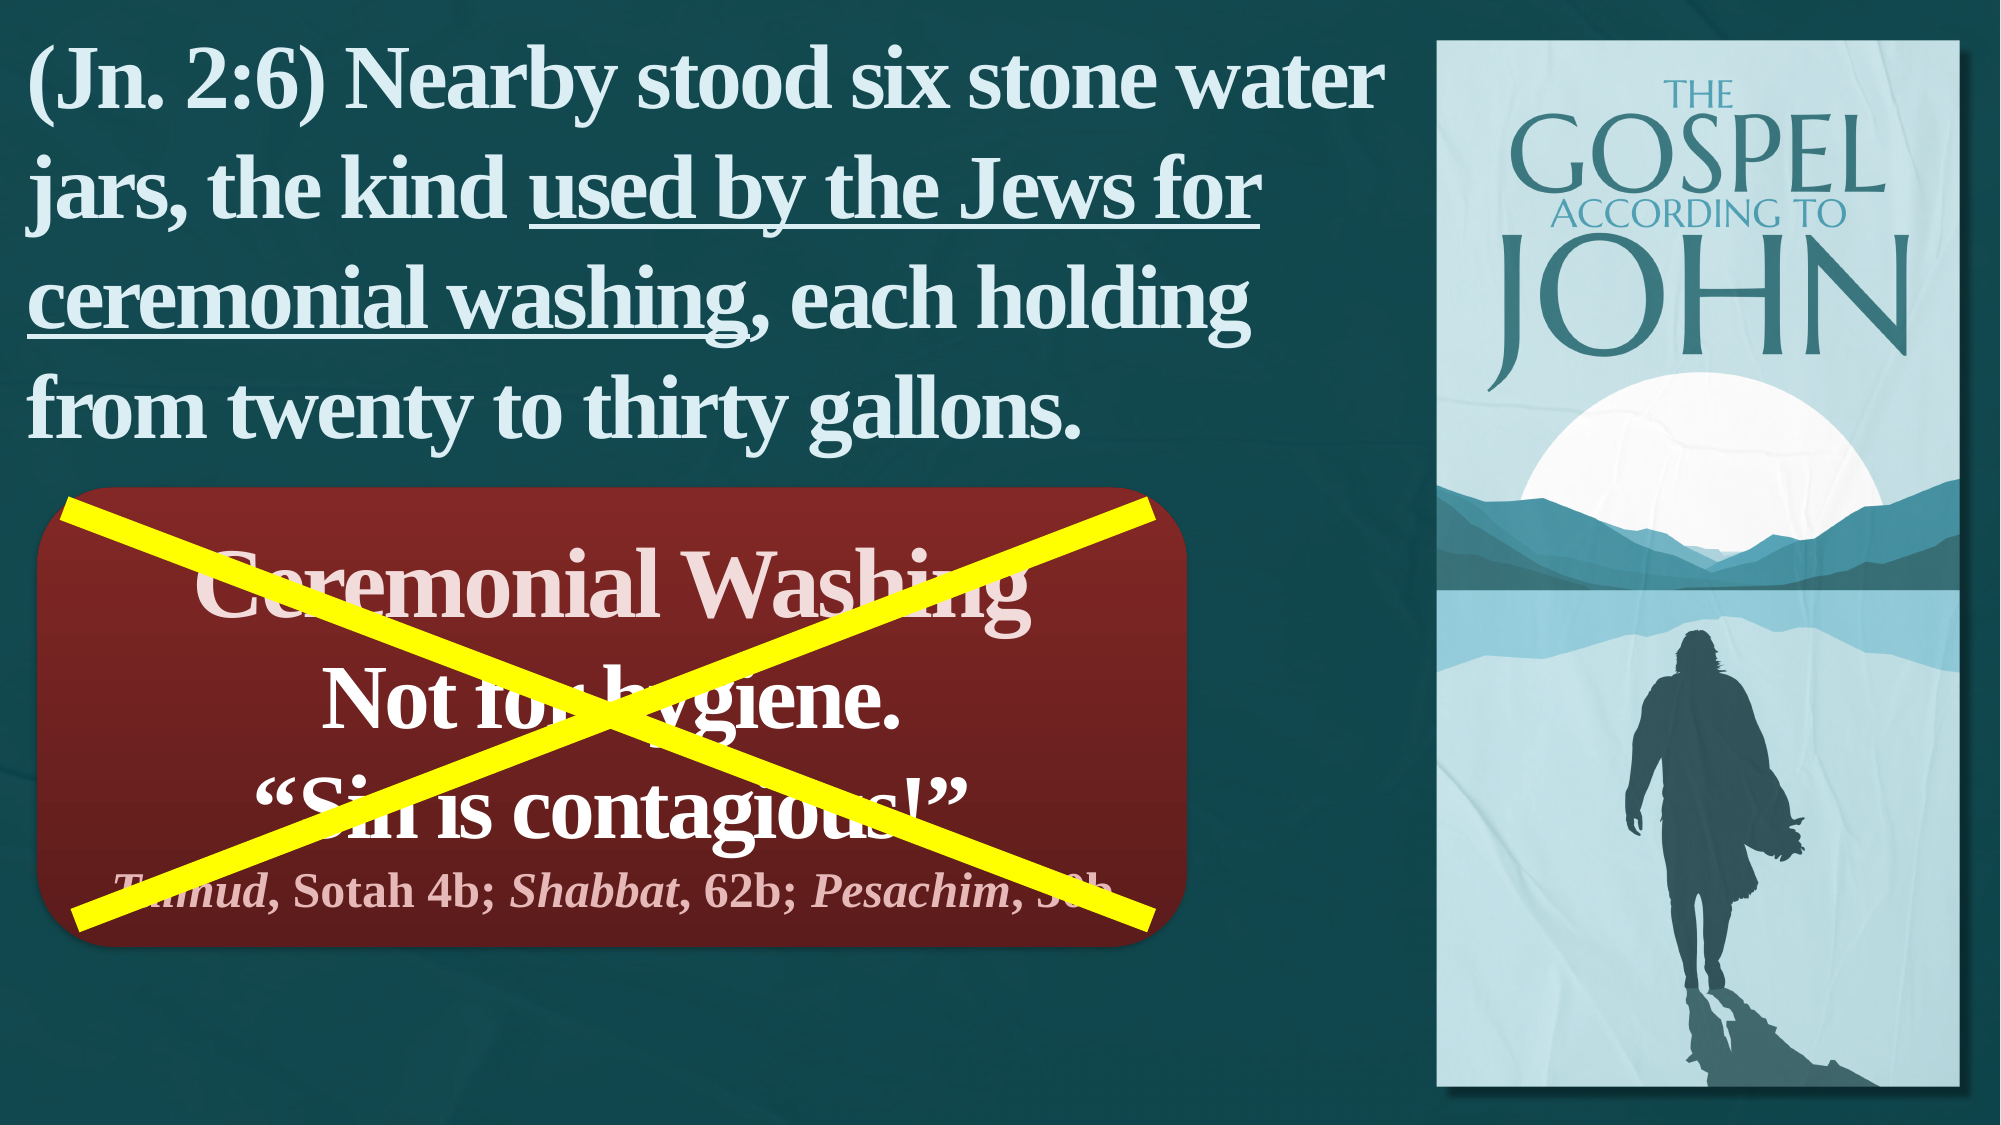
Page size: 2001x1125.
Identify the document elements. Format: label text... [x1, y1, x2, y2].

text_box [74, 507, 1152, 921]
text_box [63, 507, 73, 921]
text_box (Jn. 2:6) Nearby stood six stone water jars, the kind used by the Jews for ceremonial washing, each holding from twenty to thirty gallons. [11, 9, 1413, 465]
picture [0, 0, 2001, 1125]
text_box Ceremonial Washing Not for hygiene. “Sin is contagious!” Talmud, Sotah 4b; Shabbat, 62b; Pesachim, 30b [35, 485, 1190, 949]
